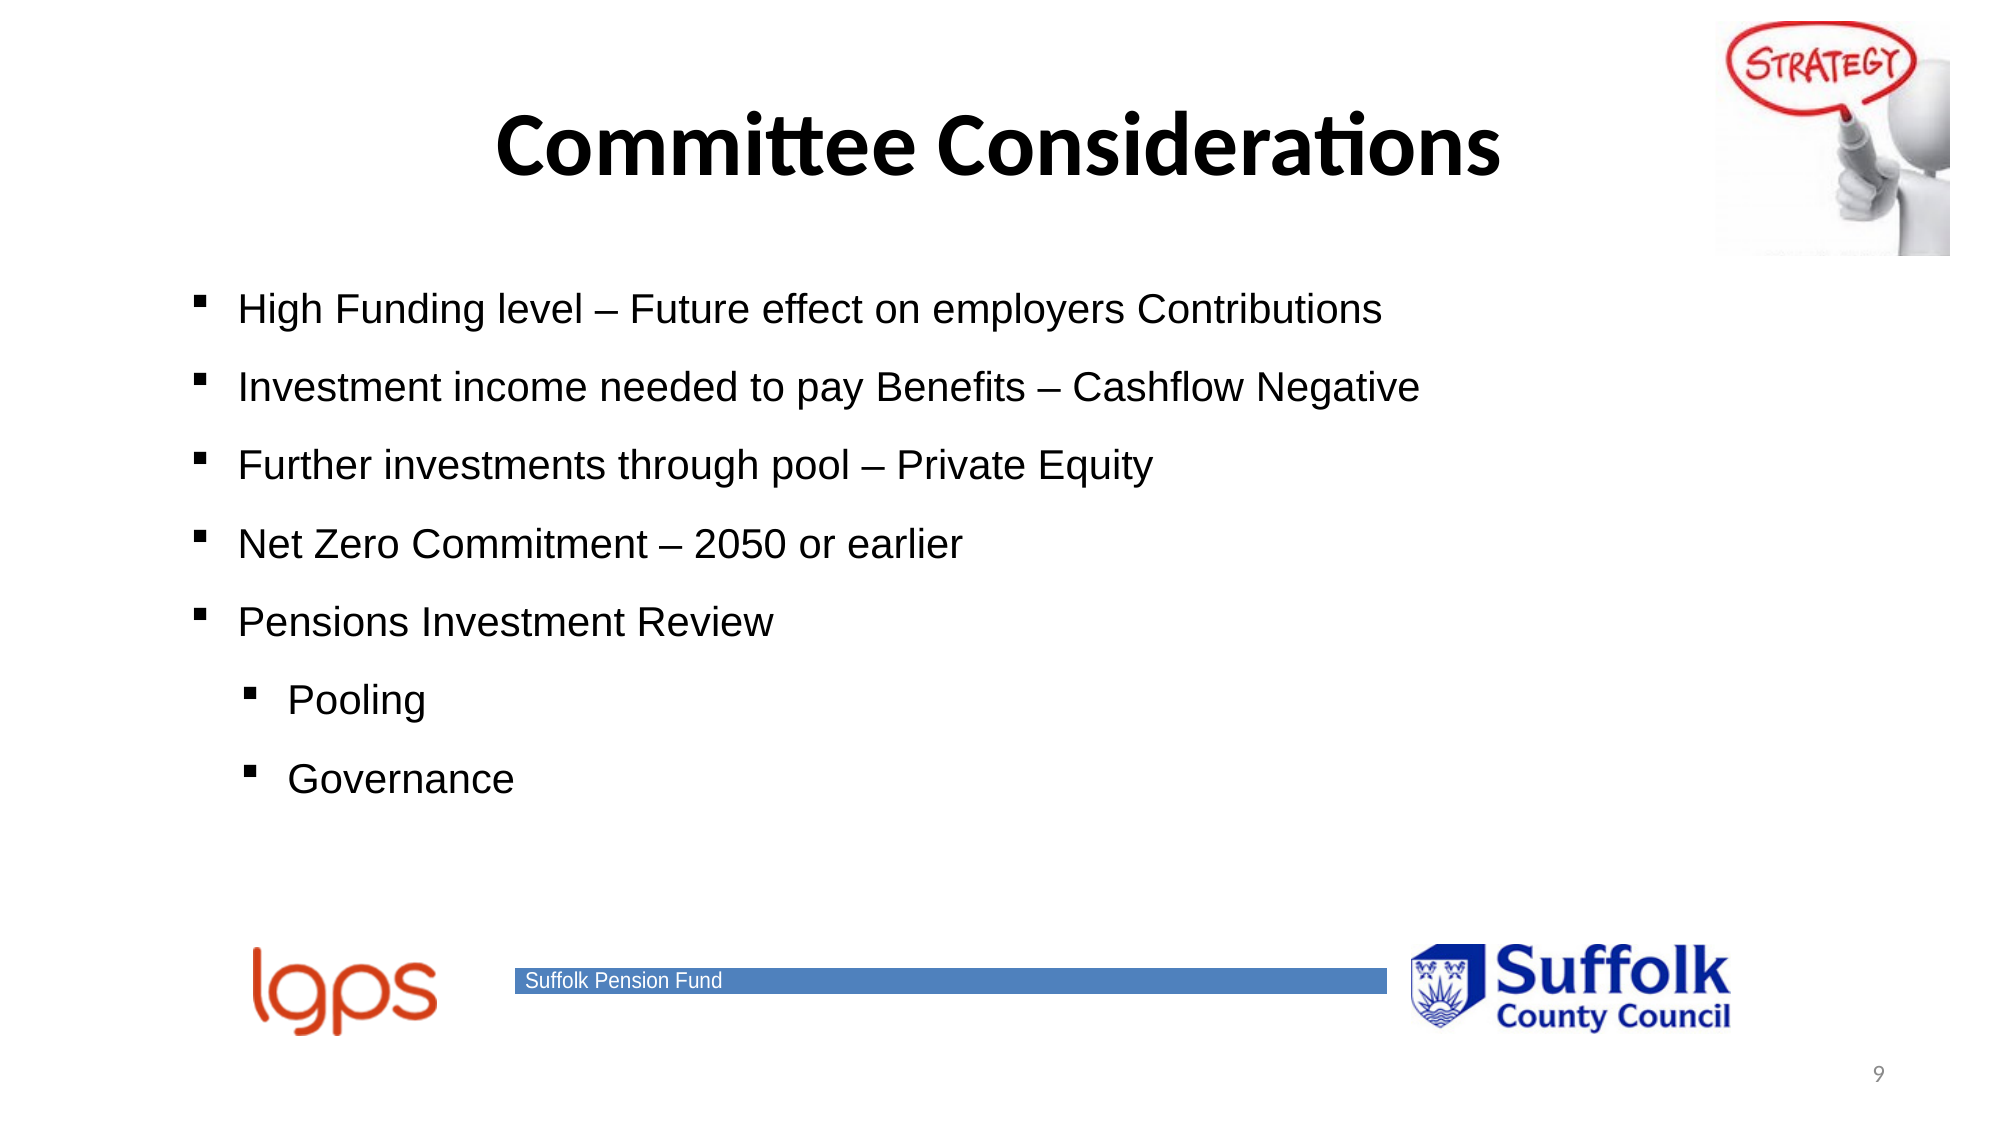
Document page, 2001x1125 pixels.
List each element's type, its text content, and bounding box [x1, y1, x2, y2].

title Committee Considerations [99, 45, 1710, 233]
text_box High Funding level – Future effect on employers Contributions Investment income needed to pay Benefits – Cashflow Negative Further investments through pool – Private Equity Net Zero Commitment – 2050 or earlier Pensions Investment Review Pooling Governance [99, 266, 1854, 810]
picture [1411, 944, 1731, 1034]
picture [253, 947, 437, 1036]
slide_number 9 [1433, 1042, 1900, 1103]
picture [1715, 21, 1951, 257]
